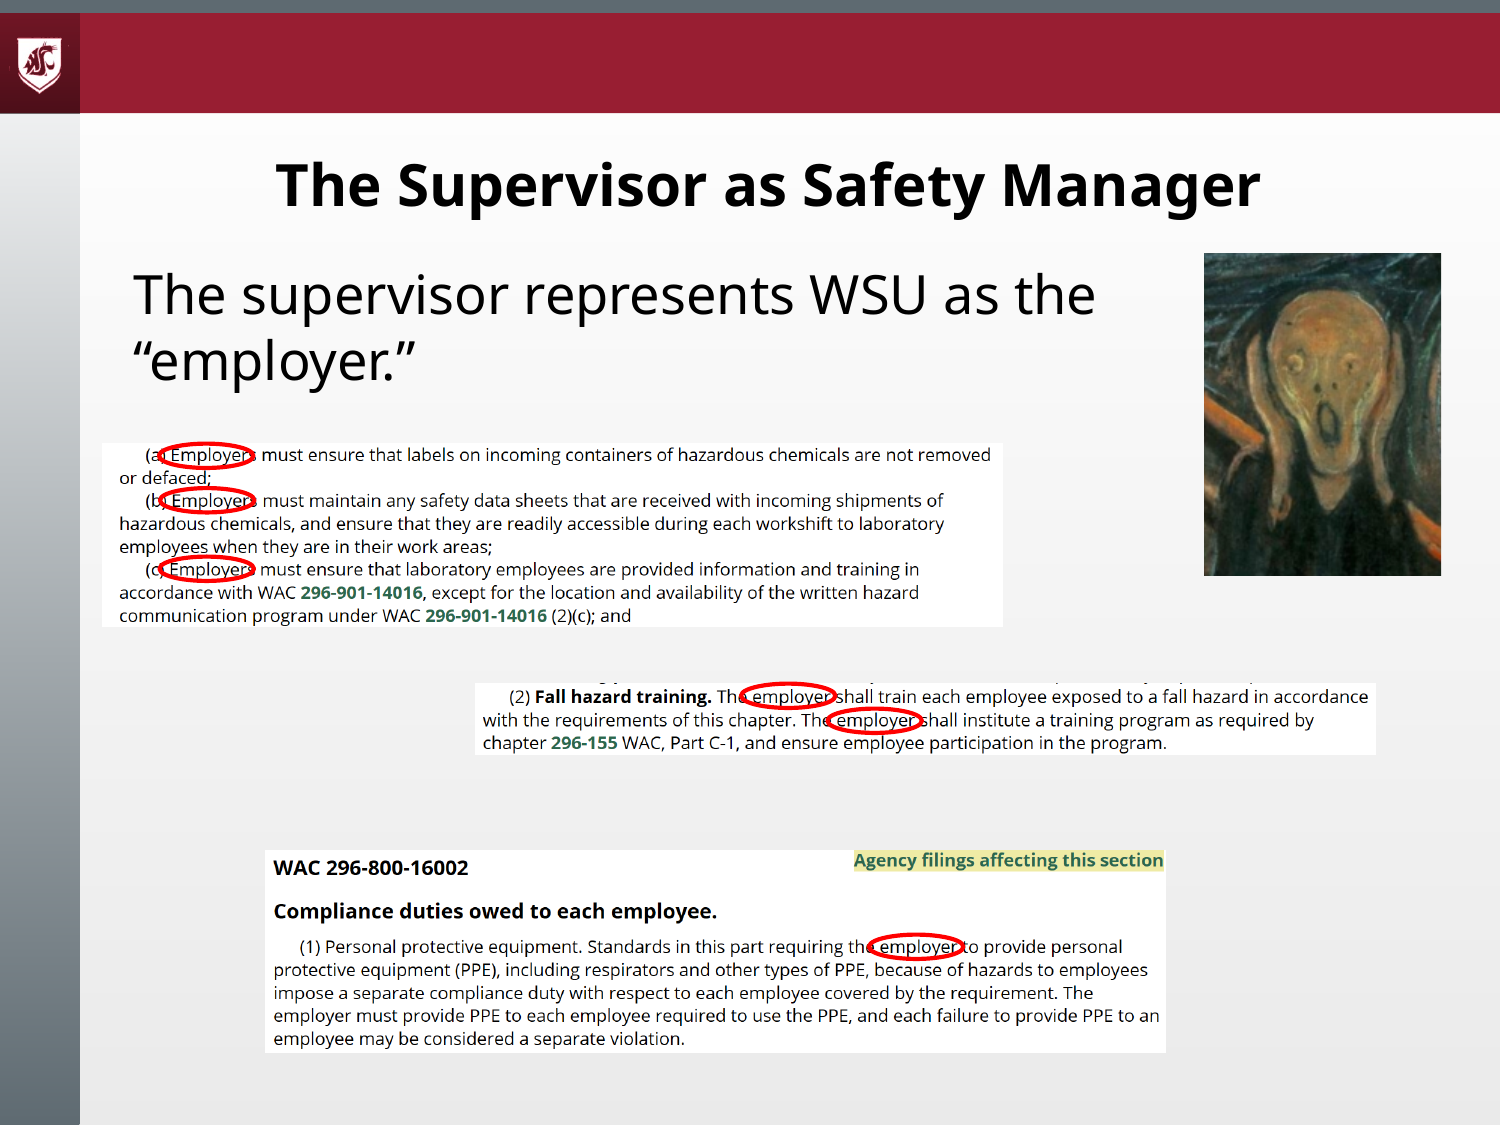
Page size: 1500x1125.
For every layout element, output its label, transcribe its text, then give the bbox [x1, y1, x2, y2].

picture [264, 850, 1166, 1053]
picture [9, 27, 69, 100]
picture [102, 443, 1003, 628]
title The Supervisor as Safety Manager [131, 148, 1407, 227]
picture [475, 682, 1377, 755]
list The supervisor represents WSU as the “employer.” [0, 253, 1201, 400]
picture [1203, 252, 1442, 576]
